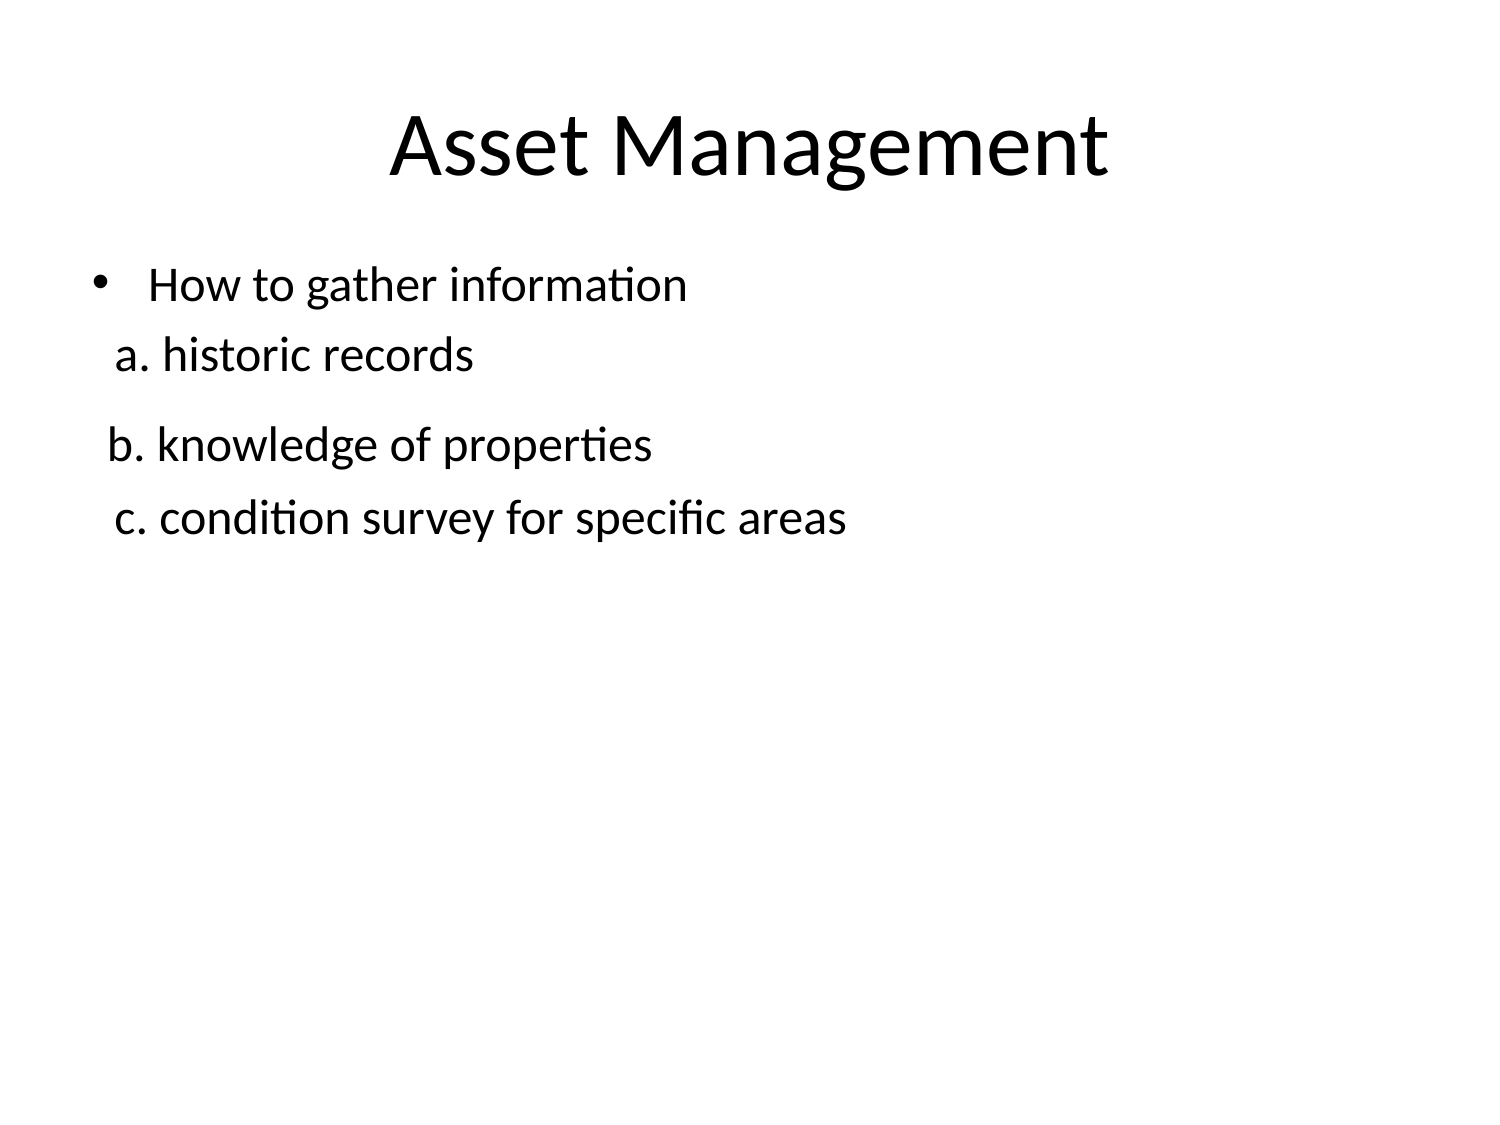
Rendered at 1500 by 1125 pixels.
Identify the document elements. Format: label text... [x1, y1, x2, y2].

list How to gather information a. historic records b. knowledge of properties c. condition survey for specific areas [76, 243, 1428, 987]
title Asset Management [74, 44, 1426, 233]
